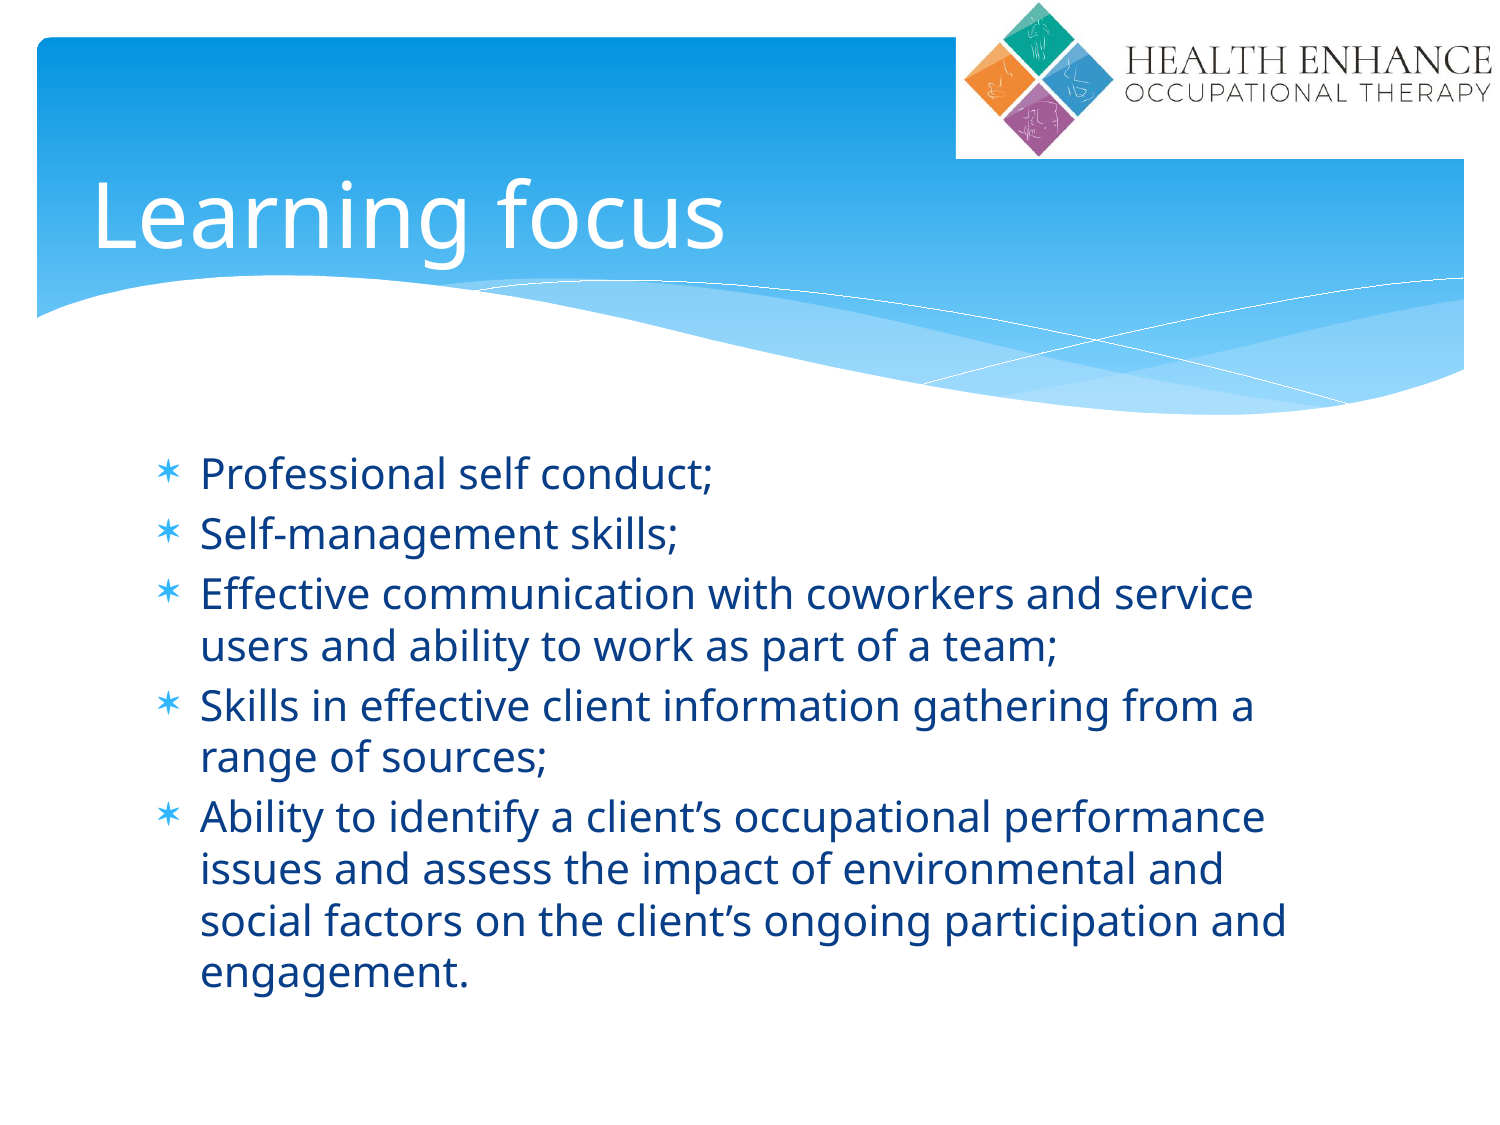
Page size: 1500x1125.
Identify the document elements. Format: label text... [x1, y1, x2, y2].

list Professional self conduct; Self-management skills; Effective communication with coworkers and service users and ability to work as part of a team; Skills in effective client information gathering from a range of sources; Ability to identify a client’s occupational performance issues and assess the impact of environmental and social factors on the client’s ongoing participation and engagement. [143, 438, 1359, 1005]
picture [955, 0, 1500, 160]
title Learning focus [75, 108, 1425, 315]
